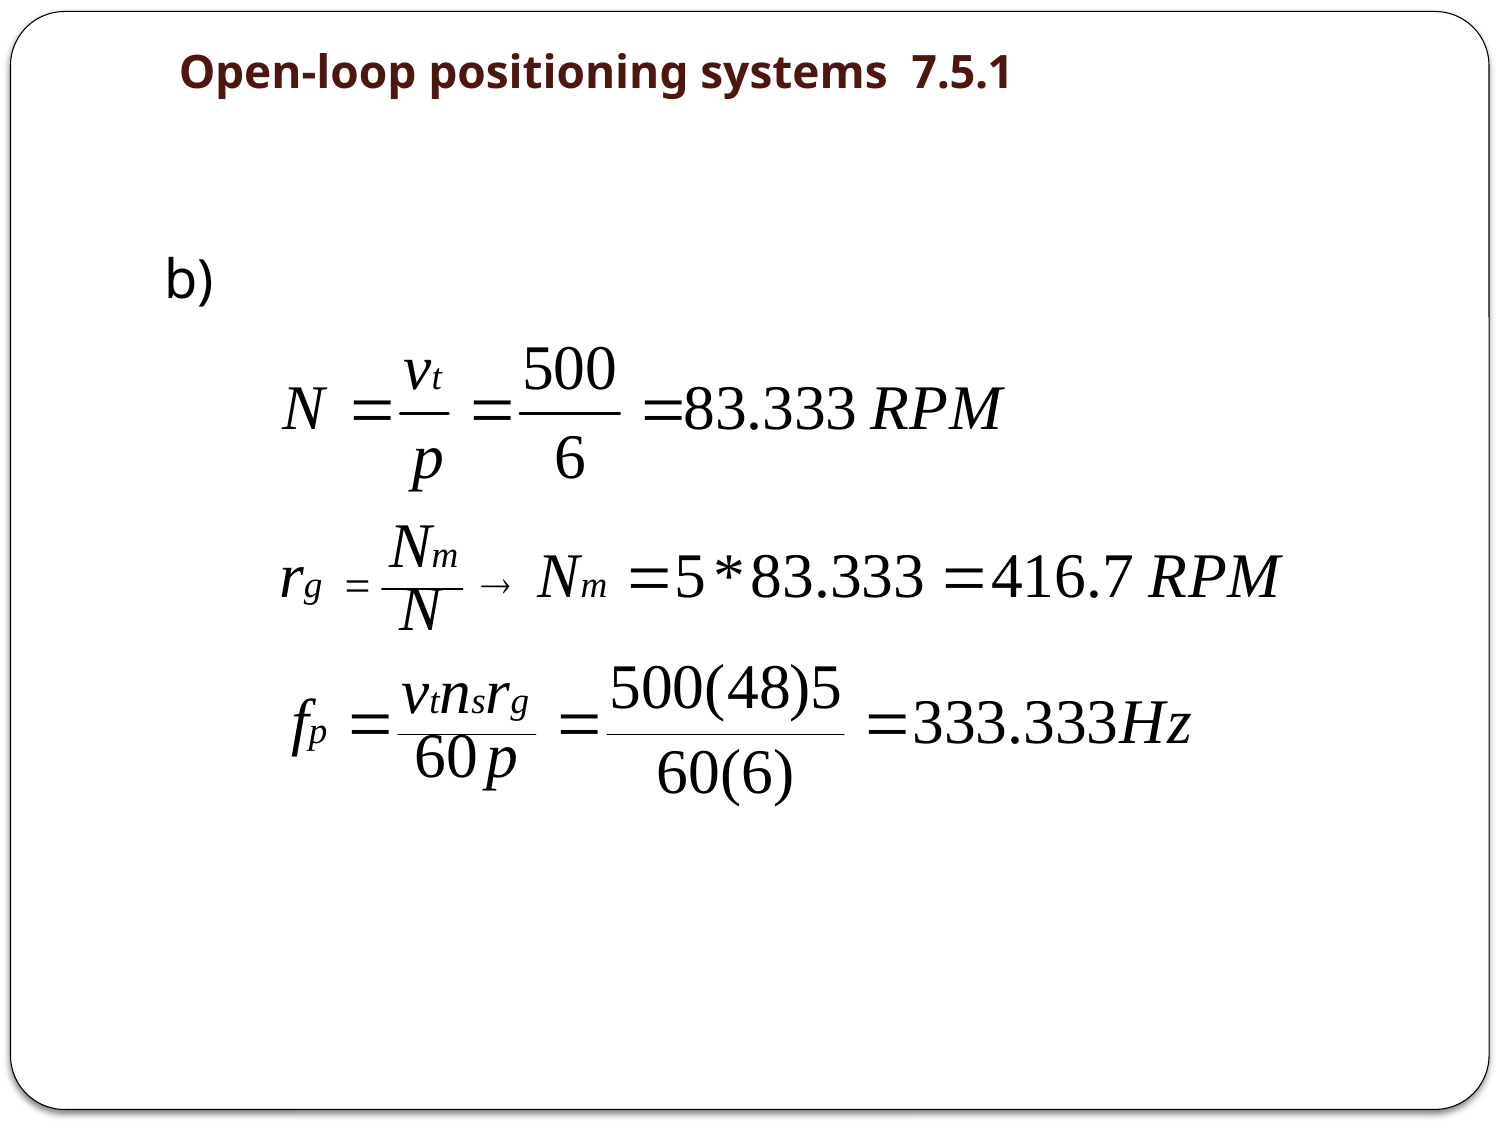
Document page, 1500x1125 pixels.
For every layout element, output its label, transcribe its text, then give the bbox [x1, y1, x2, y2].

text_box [269, 327, 1302, 821]
text_box 7.5.1 Open-loop positioning systems [163, 35, 1439, 106]
list b) [150, 237, 1425, 988]
